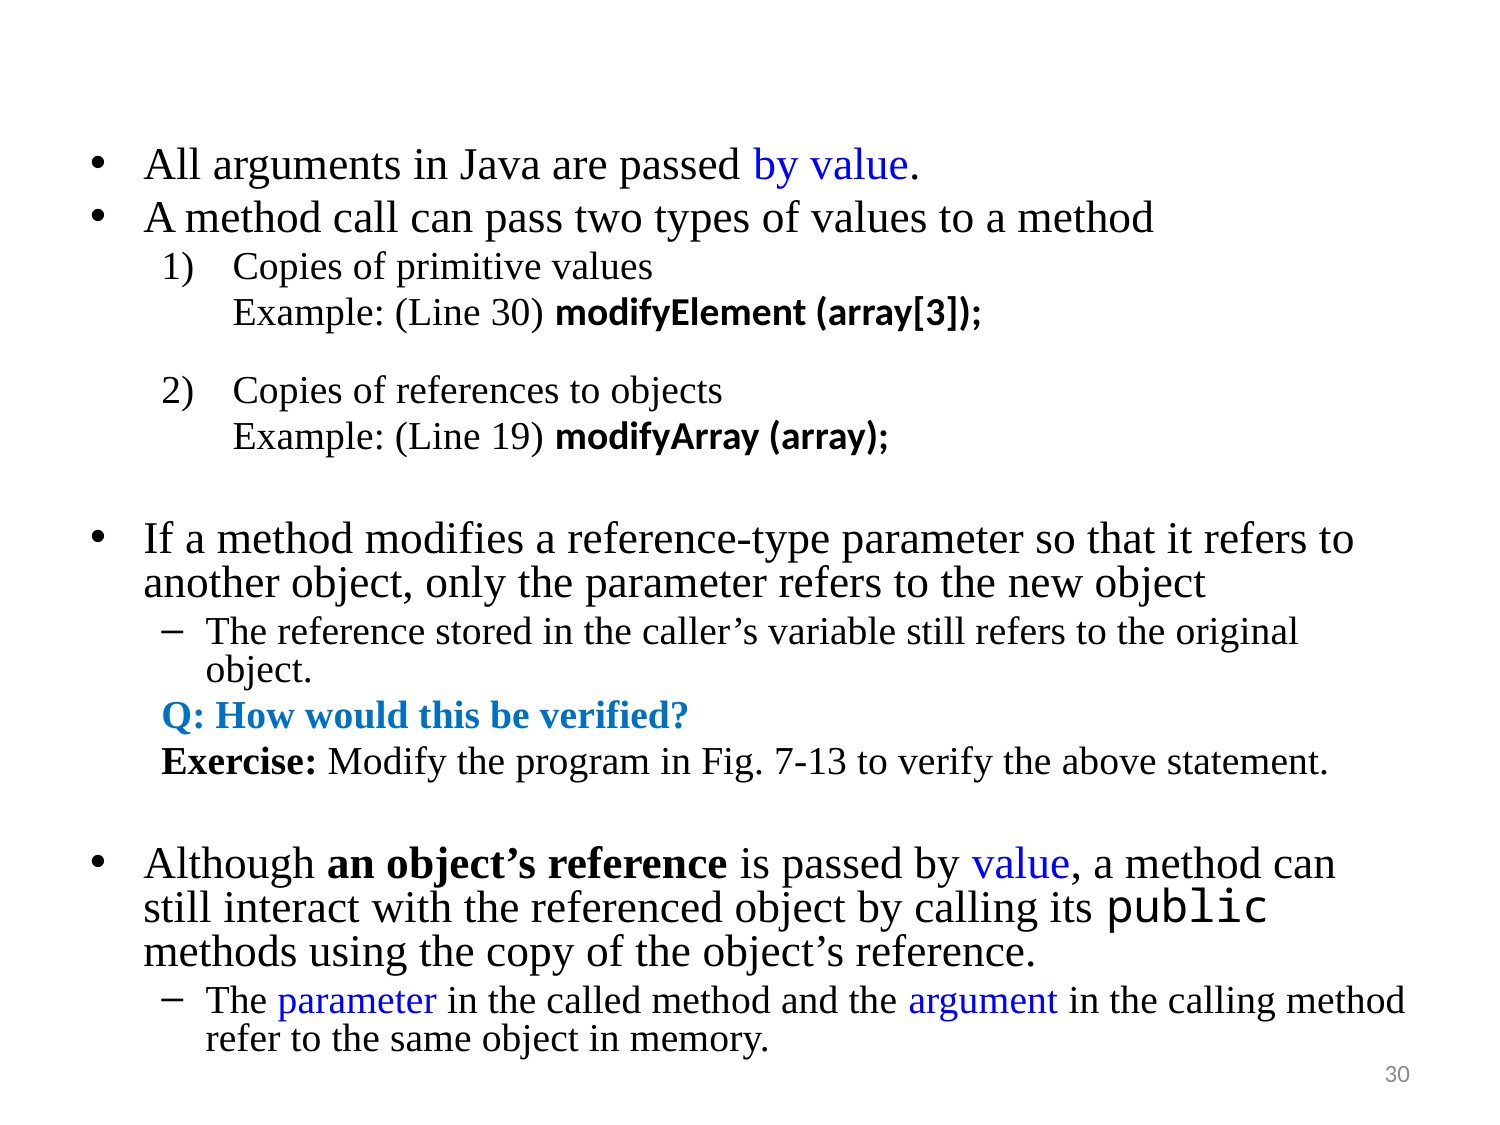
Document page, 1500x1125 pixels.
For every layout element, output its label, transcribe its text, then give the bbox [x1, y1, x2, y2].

slide_number 30 [1074, 1075, 1425, 1103]
text_box All arguments in Java are passed by value. A method call can pass two types of values to a method Copies of primitive values Example: (Line 30) modifyElement (array[3]); Copies of references to objects Example: (Line 19) modifyArray (array); If a method modifies a reference-type parameter so that it refers to another object, only the parameter refers to the new object The reference stored in the caller’s variable still refers to the original object. Q: How would this be verified? Exercise: Modify the program in Fig. 7-13 to verify the above statement. Although an object’s reference is passed by value, a method can still interact with the referenced object by calling its public methods using the copy of the object’s reference. The parameter in the called method and the argument in the calling method refer to the same object in memory. [74, 137, 1425, 1075]
